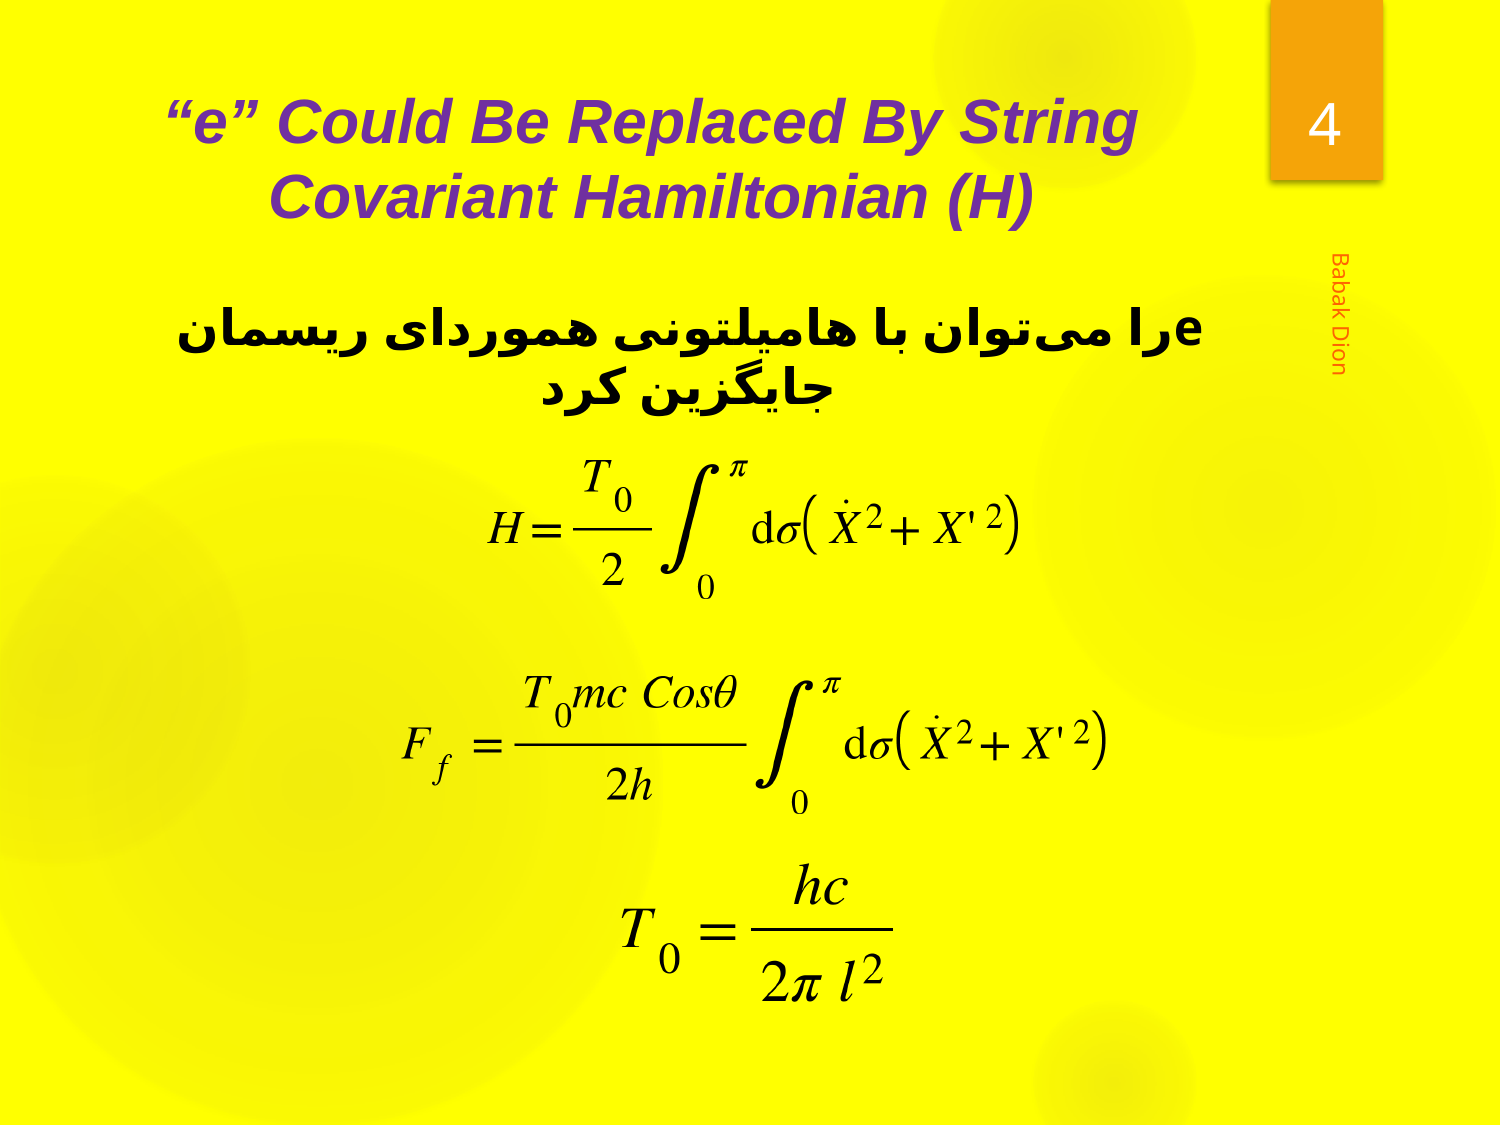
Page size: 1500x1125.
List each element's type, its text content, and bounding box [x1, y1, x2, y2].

text_box eرا می‌توان با هامیلتونی هموردای ريسمان جایگزین کرد [113, 287, 1264, 423]
picture [487, 459, 1032, 599]
picture [401, 674, 1118, 814]
list “e” Could Be Replaced By String Covariant Hamiltonian (H) [45, 73, 1258, 248]
slide_number 3 [1273, 48, 1378, 175]
footer Babak Dion [1320, 237, 1358, 871]
title [121, 424, 1397, 1019]
picture [618, 863, 901, 1002]
